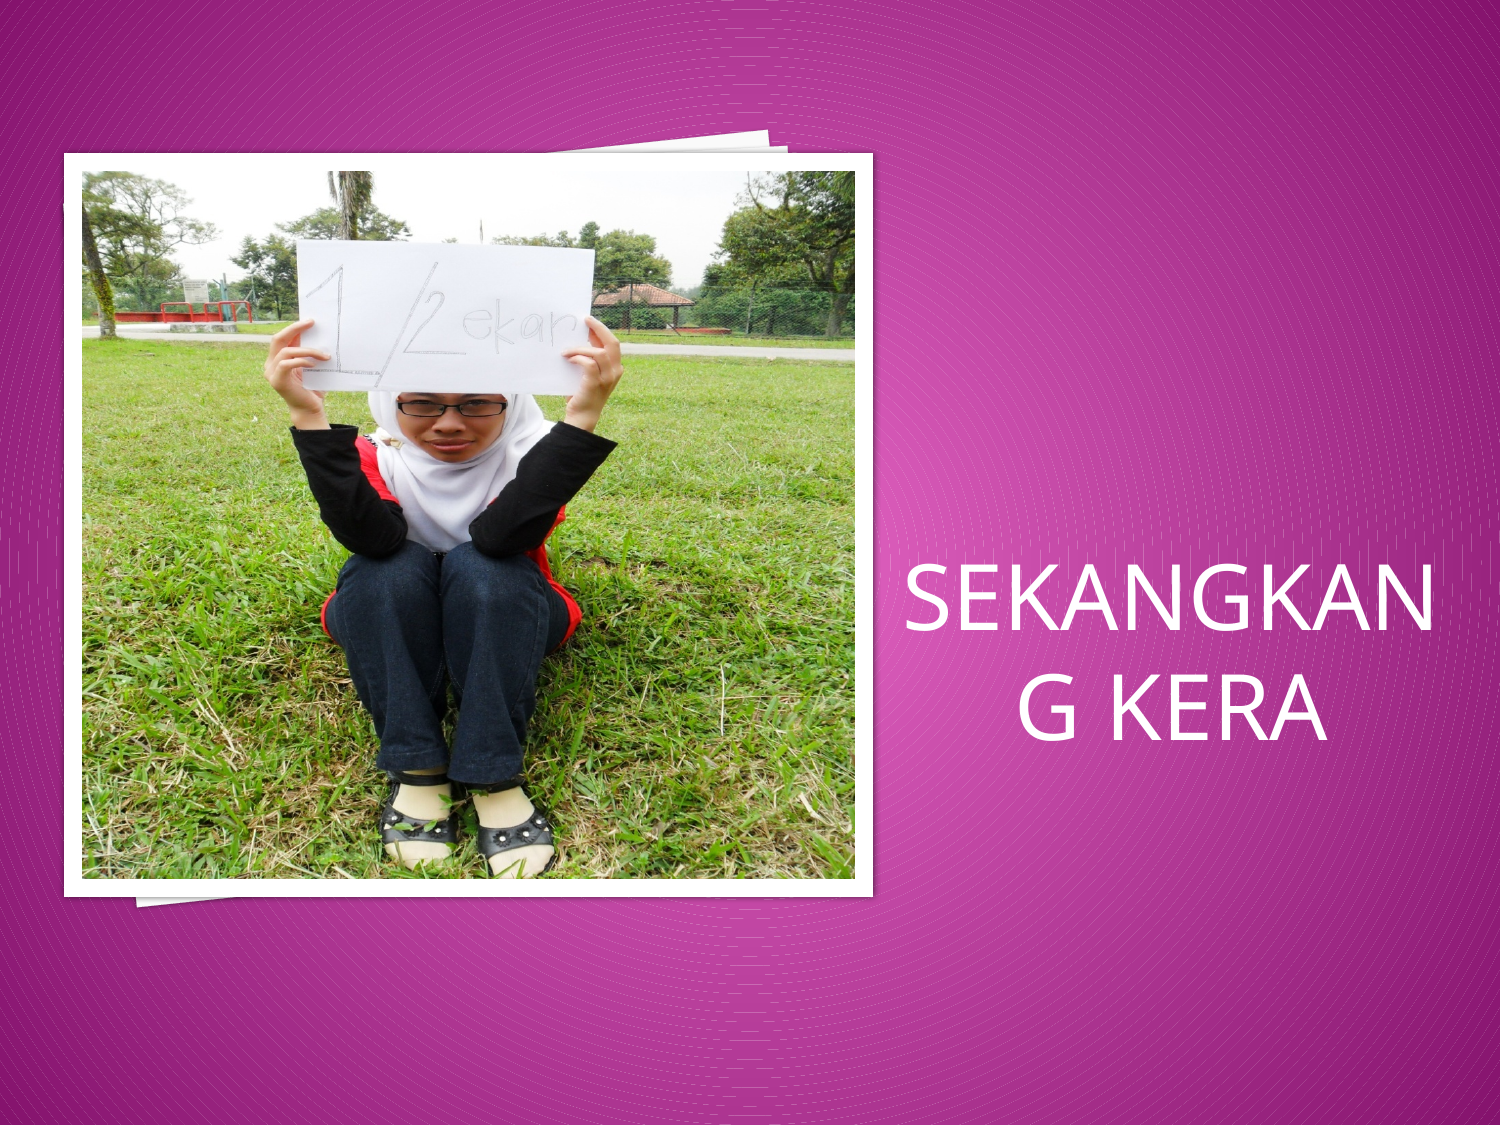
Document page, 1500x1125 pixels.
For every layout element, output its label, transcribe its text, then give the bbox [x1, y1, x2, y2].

picture [81, 170, 856, 880]
list SEKANGKANG KERA [884, 538, 1447, 854]
